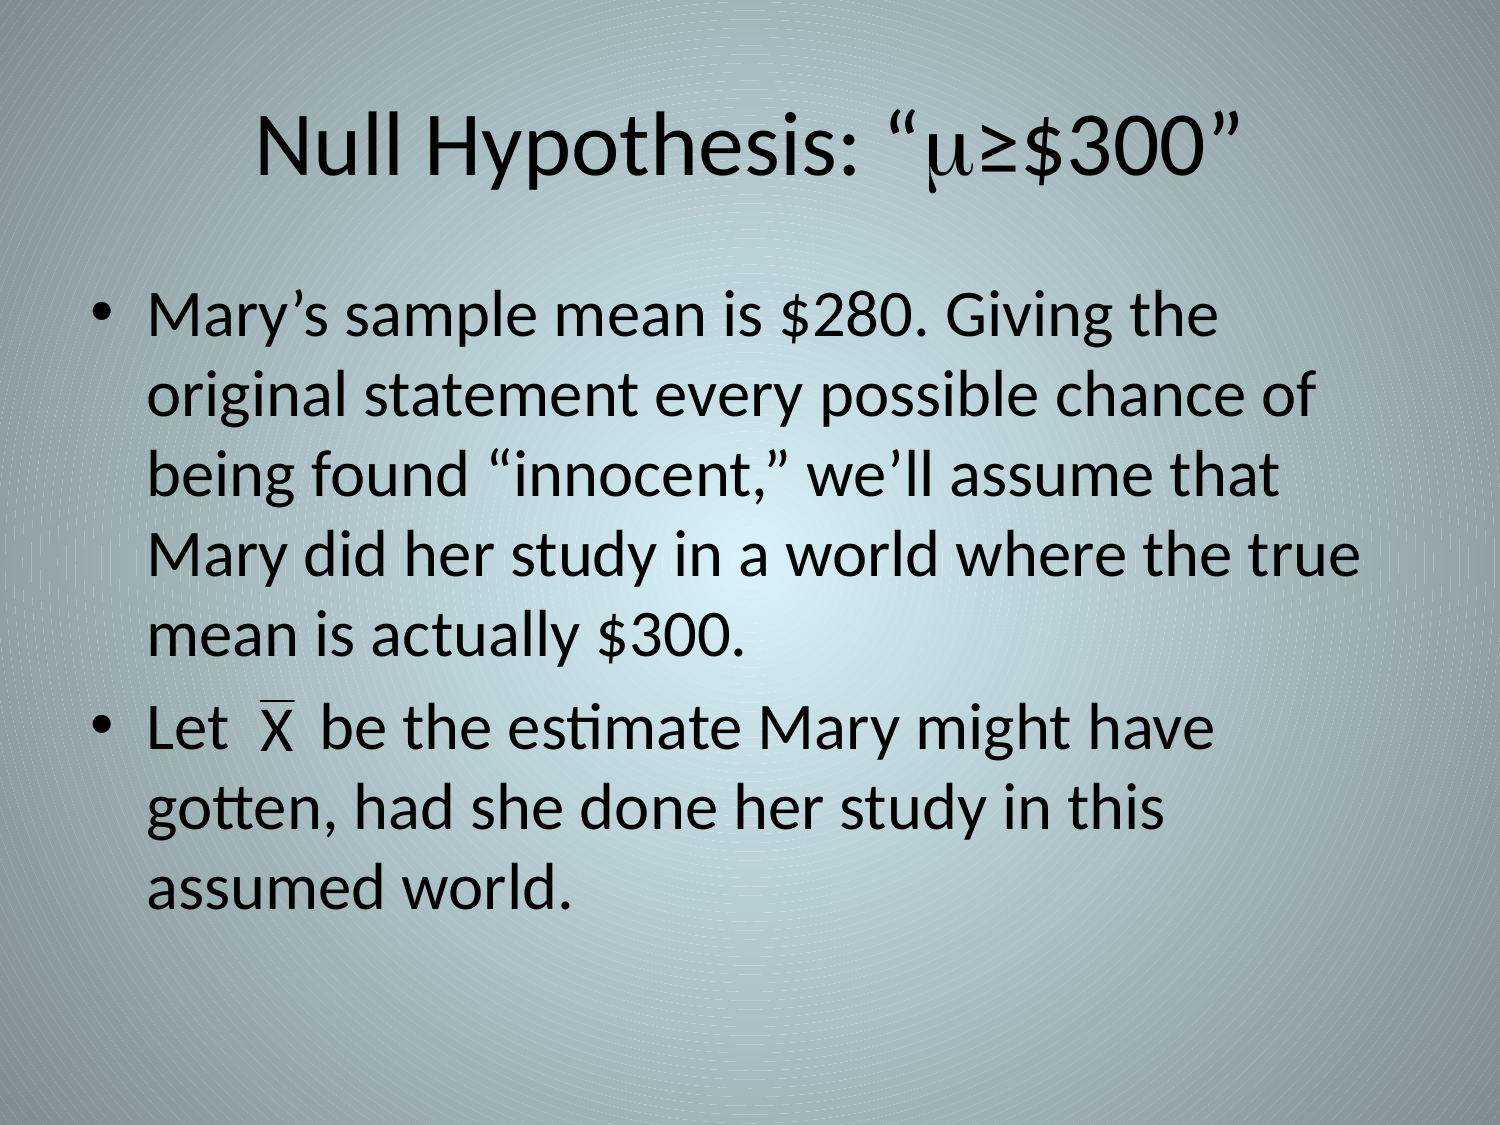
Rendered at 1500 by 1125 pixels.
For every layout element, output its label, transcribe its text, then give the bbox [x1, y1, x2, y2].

list Mary’s sample mean is $280. Giving the original statement every possible chance of being found “innocent,” we’ll assume that Mary did her study in a world where the true mean is actually $300. Let be the estimate Mary might have gotten, had she done her study in this assumed world. [75, 262, 1425, 1005]
title Null Hypothesis: “≥$300” [75, 45, 1425, 233]
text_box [249, 687, 310, 763]
